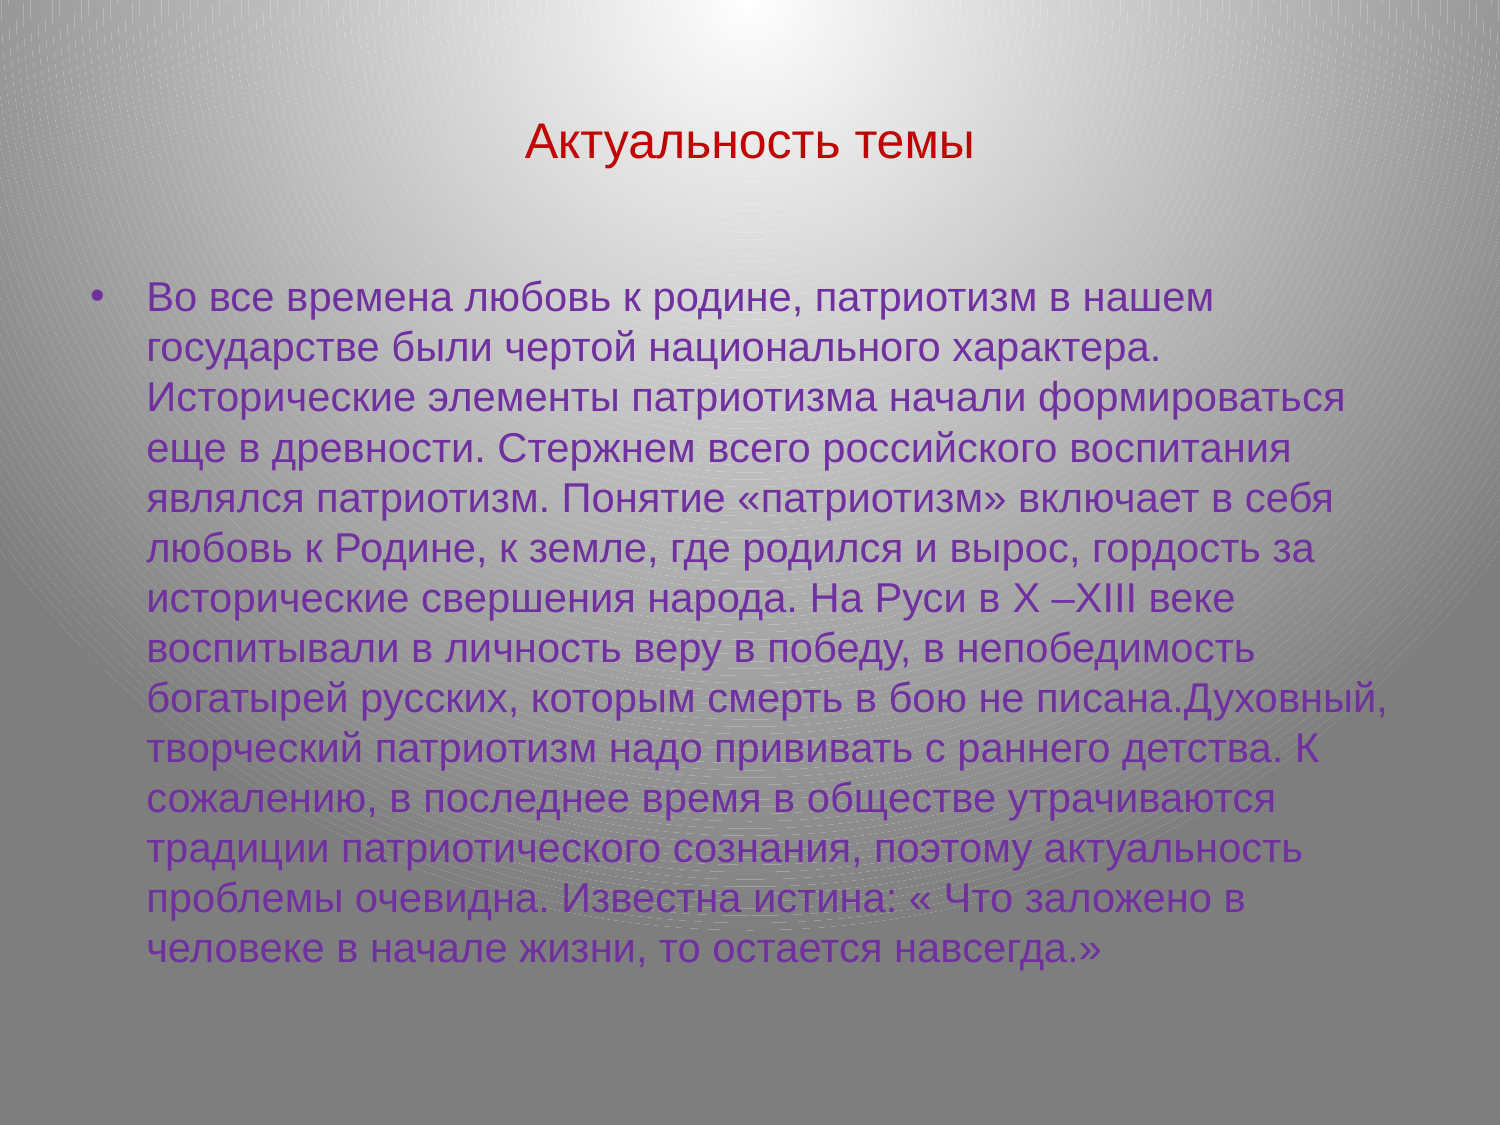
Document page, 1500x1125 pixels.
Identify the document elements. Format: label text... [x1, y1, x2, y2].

list Во все времена любовь к родине, патриотизм в нашем государстве были чертой национального характера. Исторические элементы патриотизма начали формироваться еще в древности. Стержнем всего российского воспитания являлся патриотизм. Понятие «патриотизм» включает в себя любовь к Родине, к земле, где родился и вырос, гордость за исторические свершения народа. На Руси в X –XIII веке воспитывали в личность веру в победу, в непобедимость богатырей русских, которым смерть в бою не писана.Духовный, творческий патриотизм надо прививать с раннего детства. К сожалению, в последнее время в обществе утрачиваются традиции патриотического сознания, поэтому актуальность проблемы очевидна. Известна истина: « Что заложено в человеке в начале жизни, то остается навсегда.» [75, 262, 1425, 1005]
title Актуальность темы [75, 45, 1425, 233]
